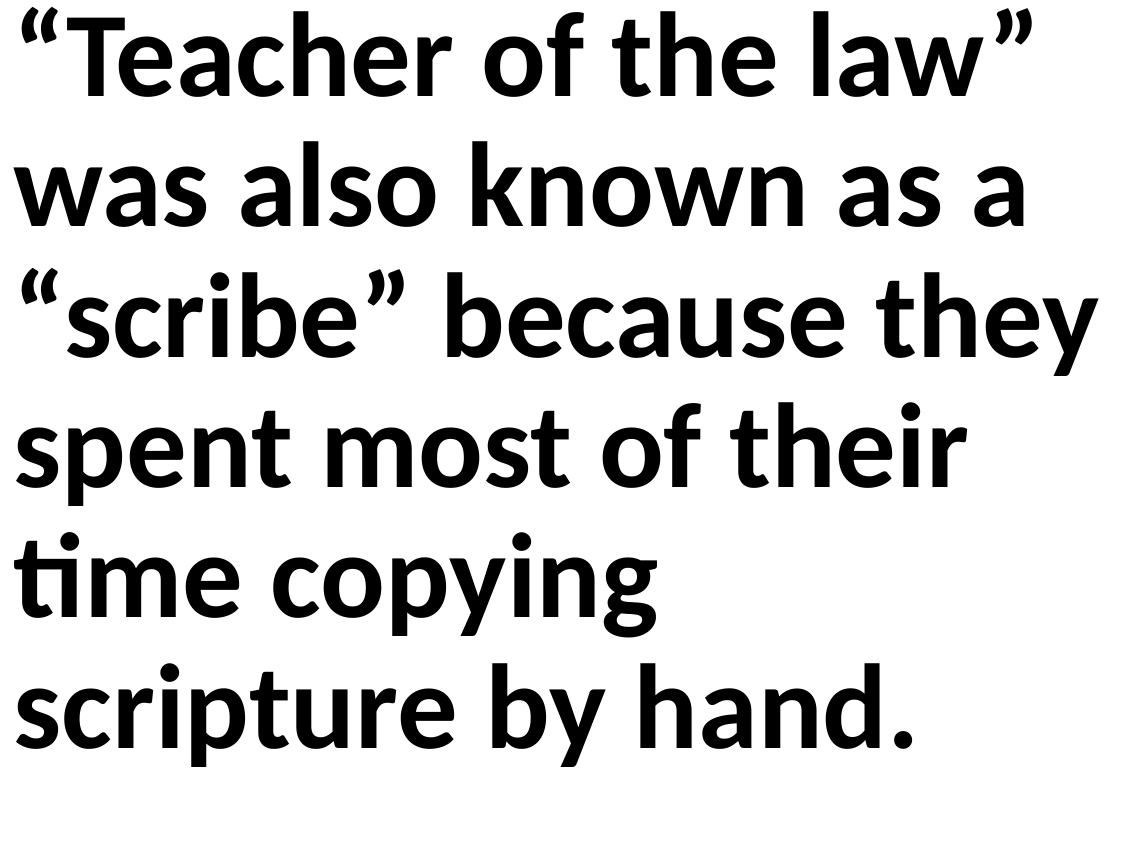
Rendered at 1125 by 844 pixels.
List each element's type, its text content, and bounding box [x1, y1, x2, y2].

list “Teacher of the law” was also known as a “scribe” because they spent most of their time copying scripture by hand. [0, 0, 1125, 685]
